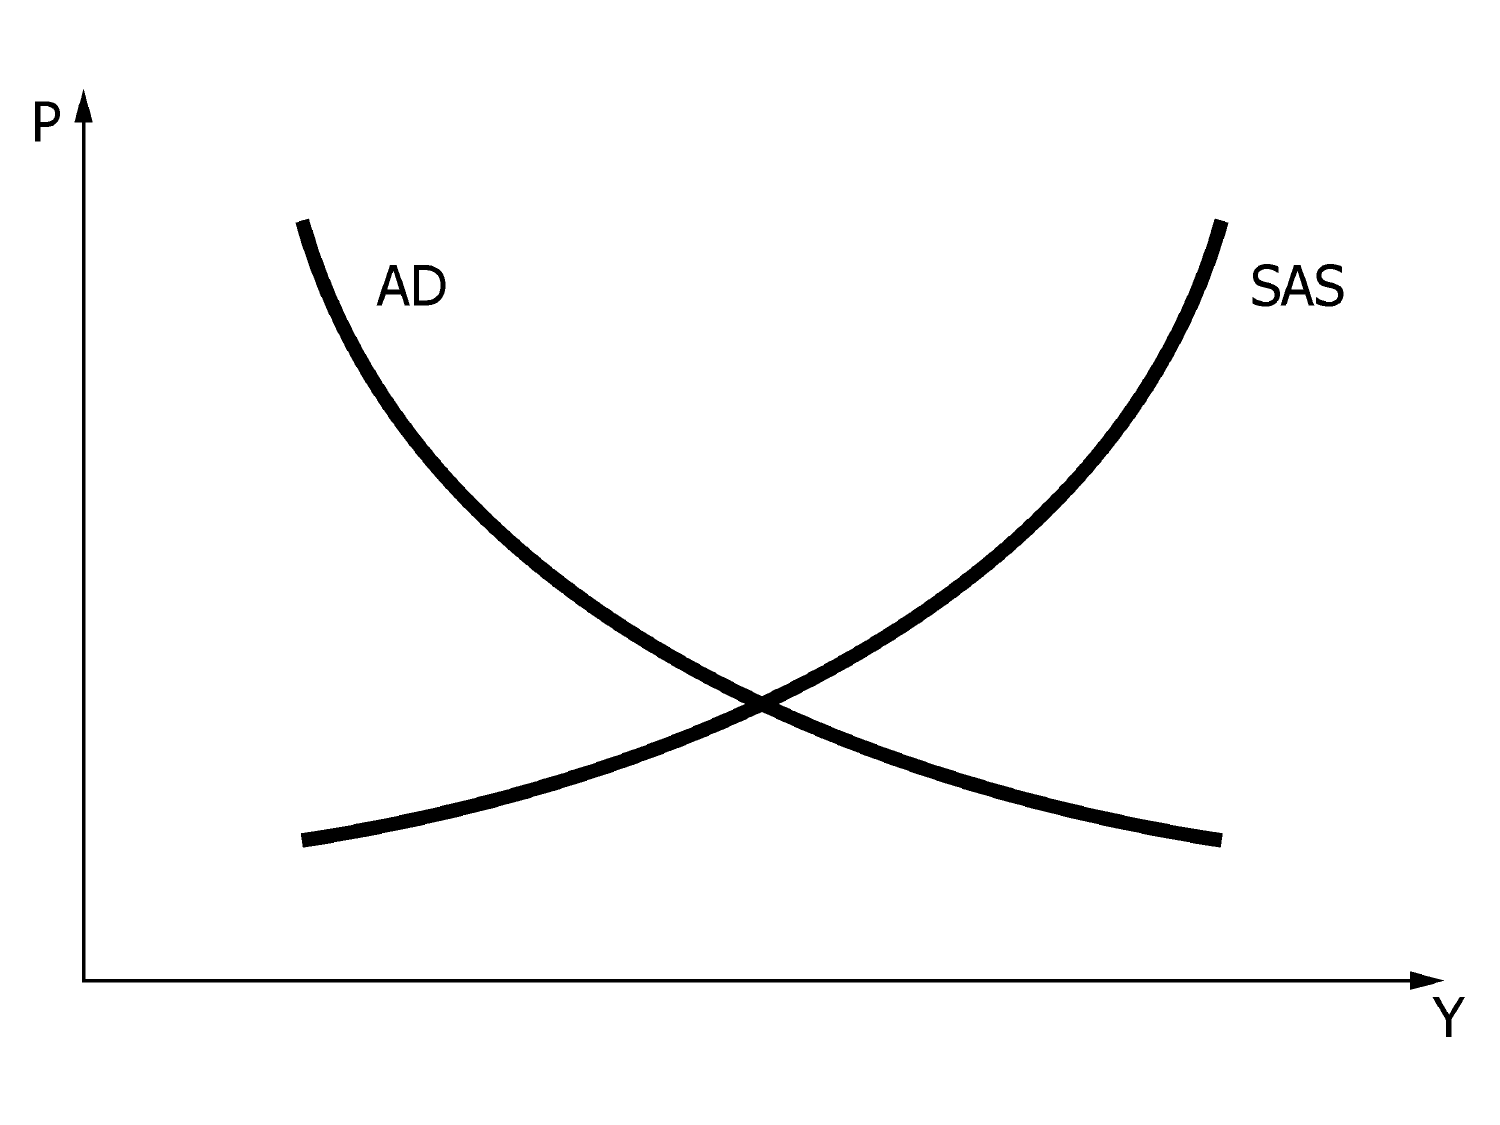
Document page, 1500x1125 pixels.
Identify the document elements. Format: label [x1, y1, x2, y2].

picture [35, 89, 1465, 1037]
